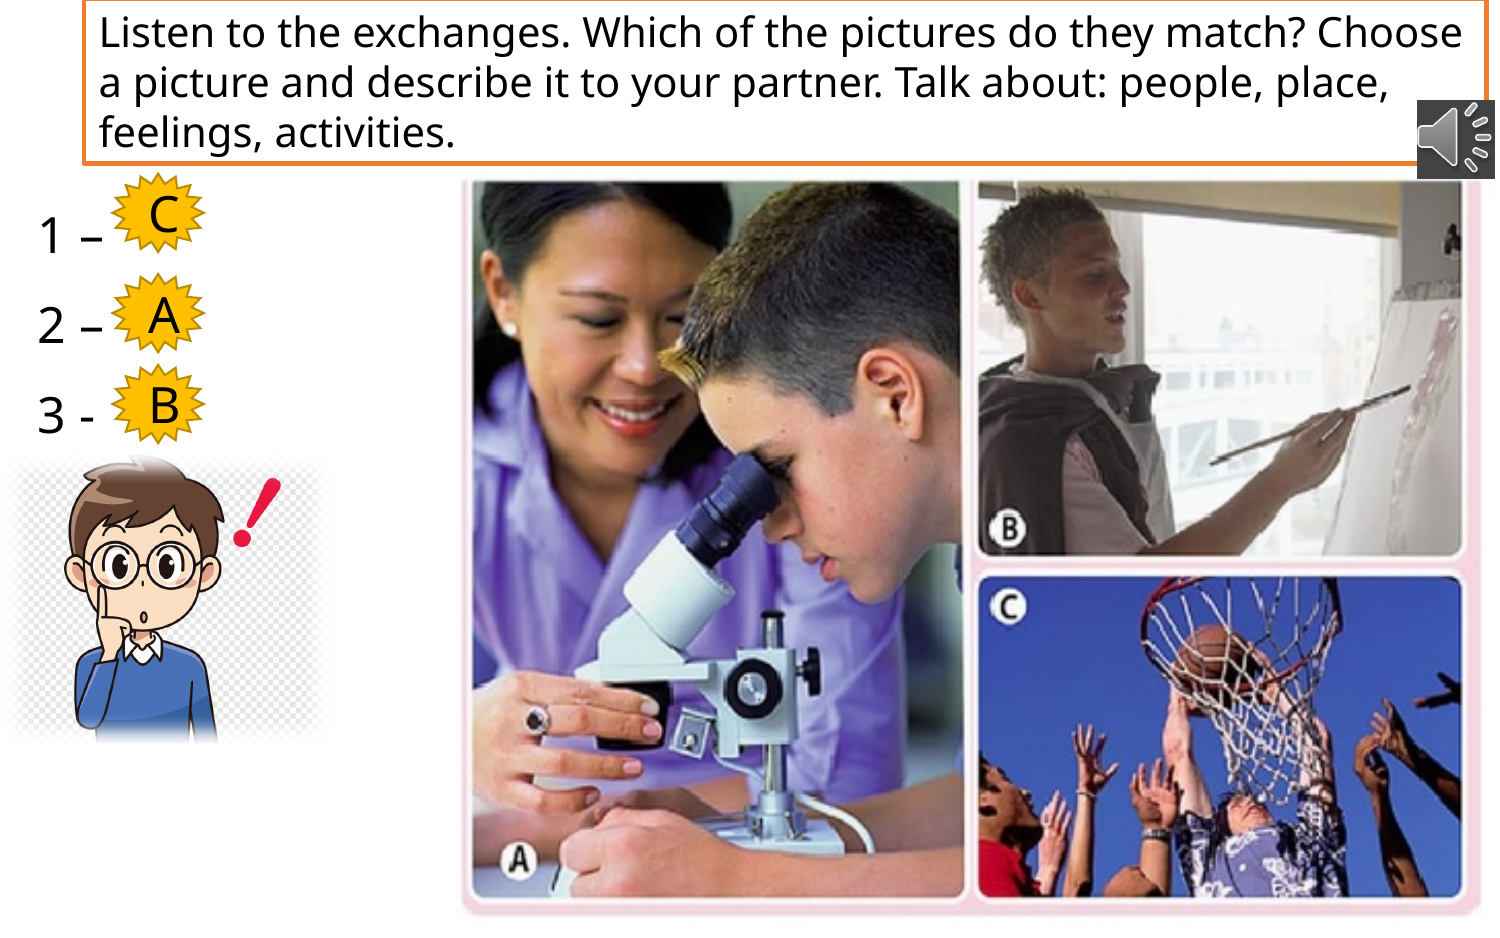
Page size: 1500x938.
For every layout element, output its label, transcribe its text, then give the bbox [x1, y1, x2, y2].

text_box B [112, 364, 204, 444]
text_box Listen to the exchanges. Which of the pictures do they match? Choose a picture and describe it to your partner. Talk about: people, place, feelings, activities. [82, 0, 1489, 166]
picture [0, 450, 335, 749]
text_box A [112, 273, 204, 353]
text_box C [112, 173, 204, 253]
picture [456, 99, 1497, 924]
text_box 1 – 2 – 3 - [22, 165, 145, 449]
